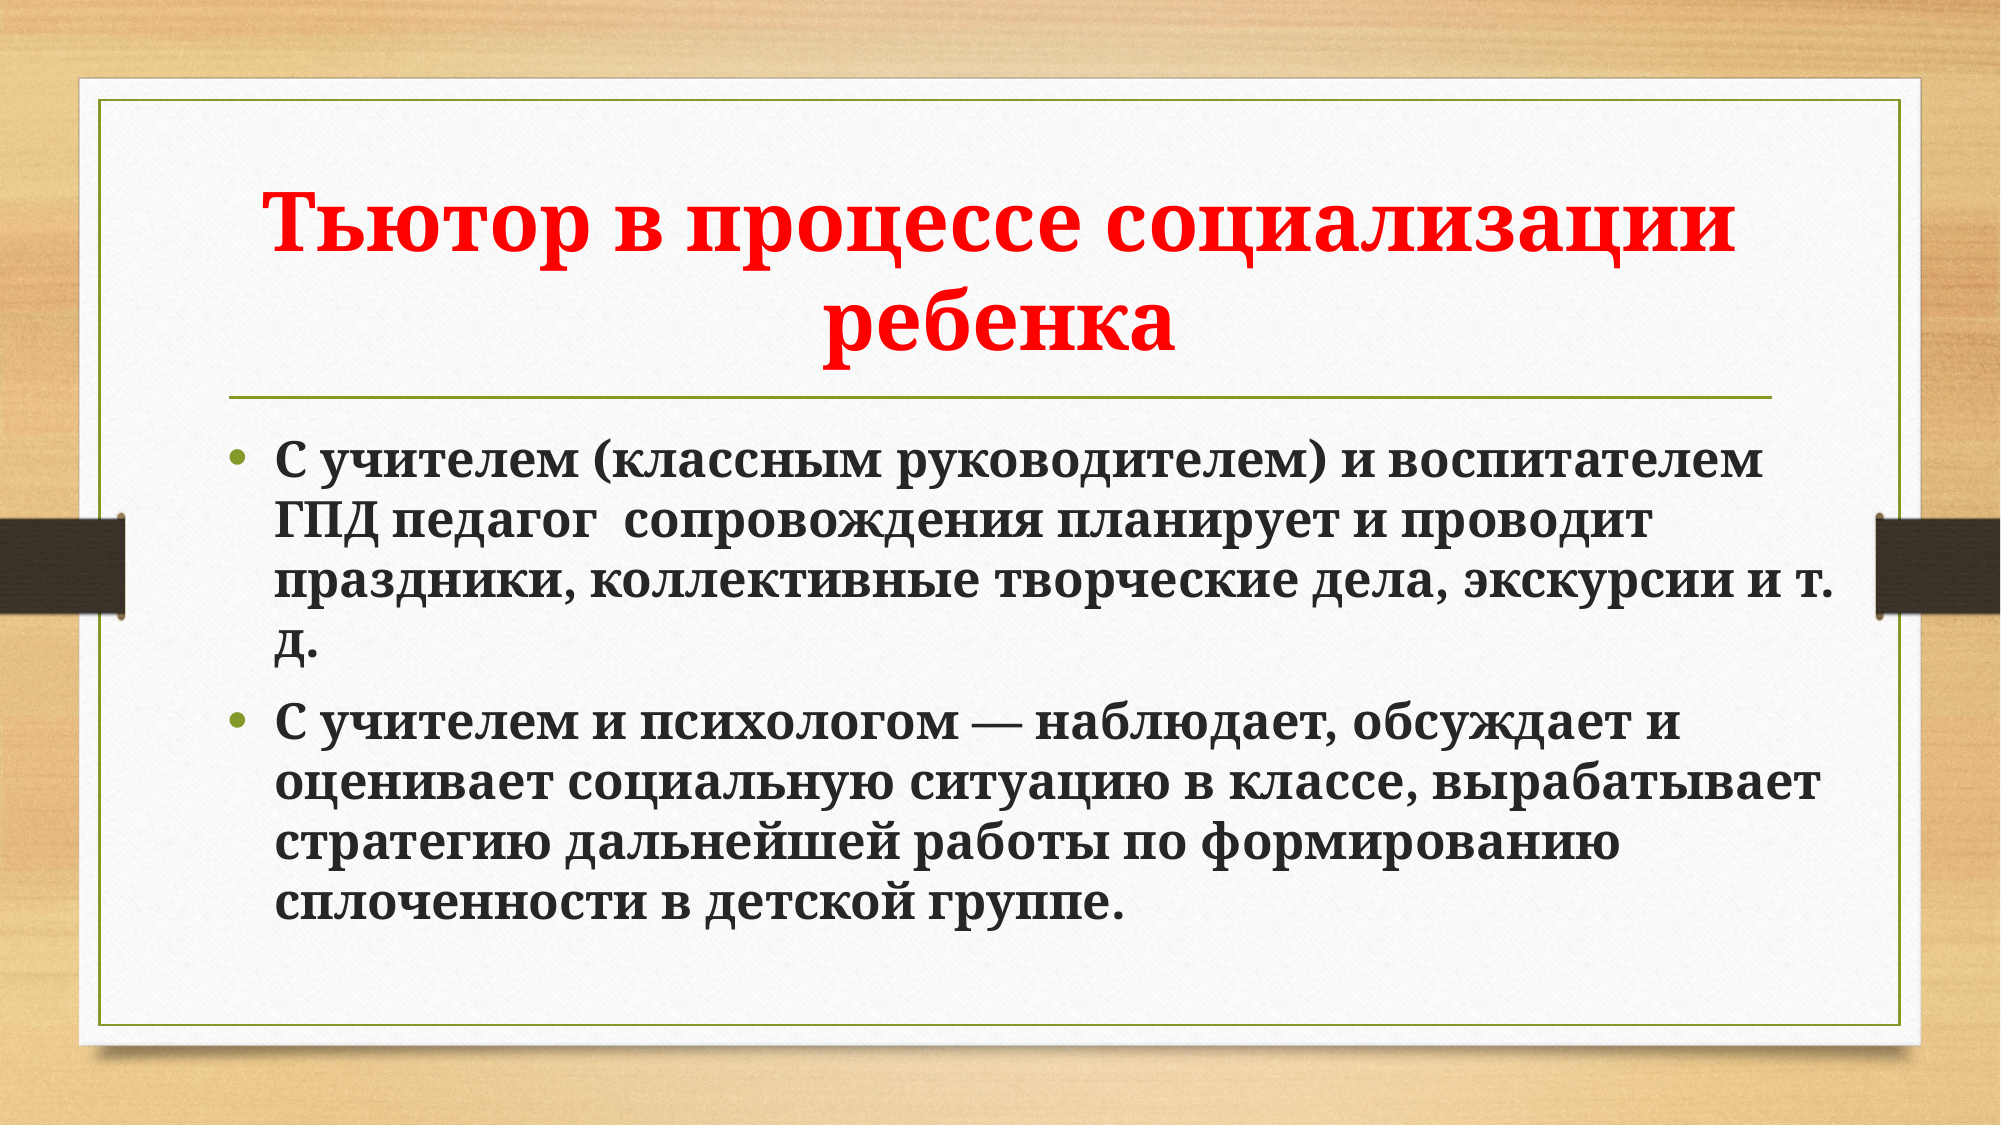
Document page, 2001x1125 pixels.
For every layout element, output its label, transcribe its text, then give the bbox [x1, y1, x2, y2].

list С учителем (классным руководителем) и воспитателем ГПД педагог сопровождения планирует и проводит праздники, коллективные творческие дела, экскурсии и т. д. С учителем и психологом — наблюдает, обсуждает и оценивает социальную ситуацию в классе, вырабатывает стратегию дальнейшей работы по формированию сплоченности в детской группе. [212, 419, 1866, 1022]
title Тьютор в процессе социализации ребенка [212, 161, 1788, 375]
picture [0, 0, 2001, 1125]
